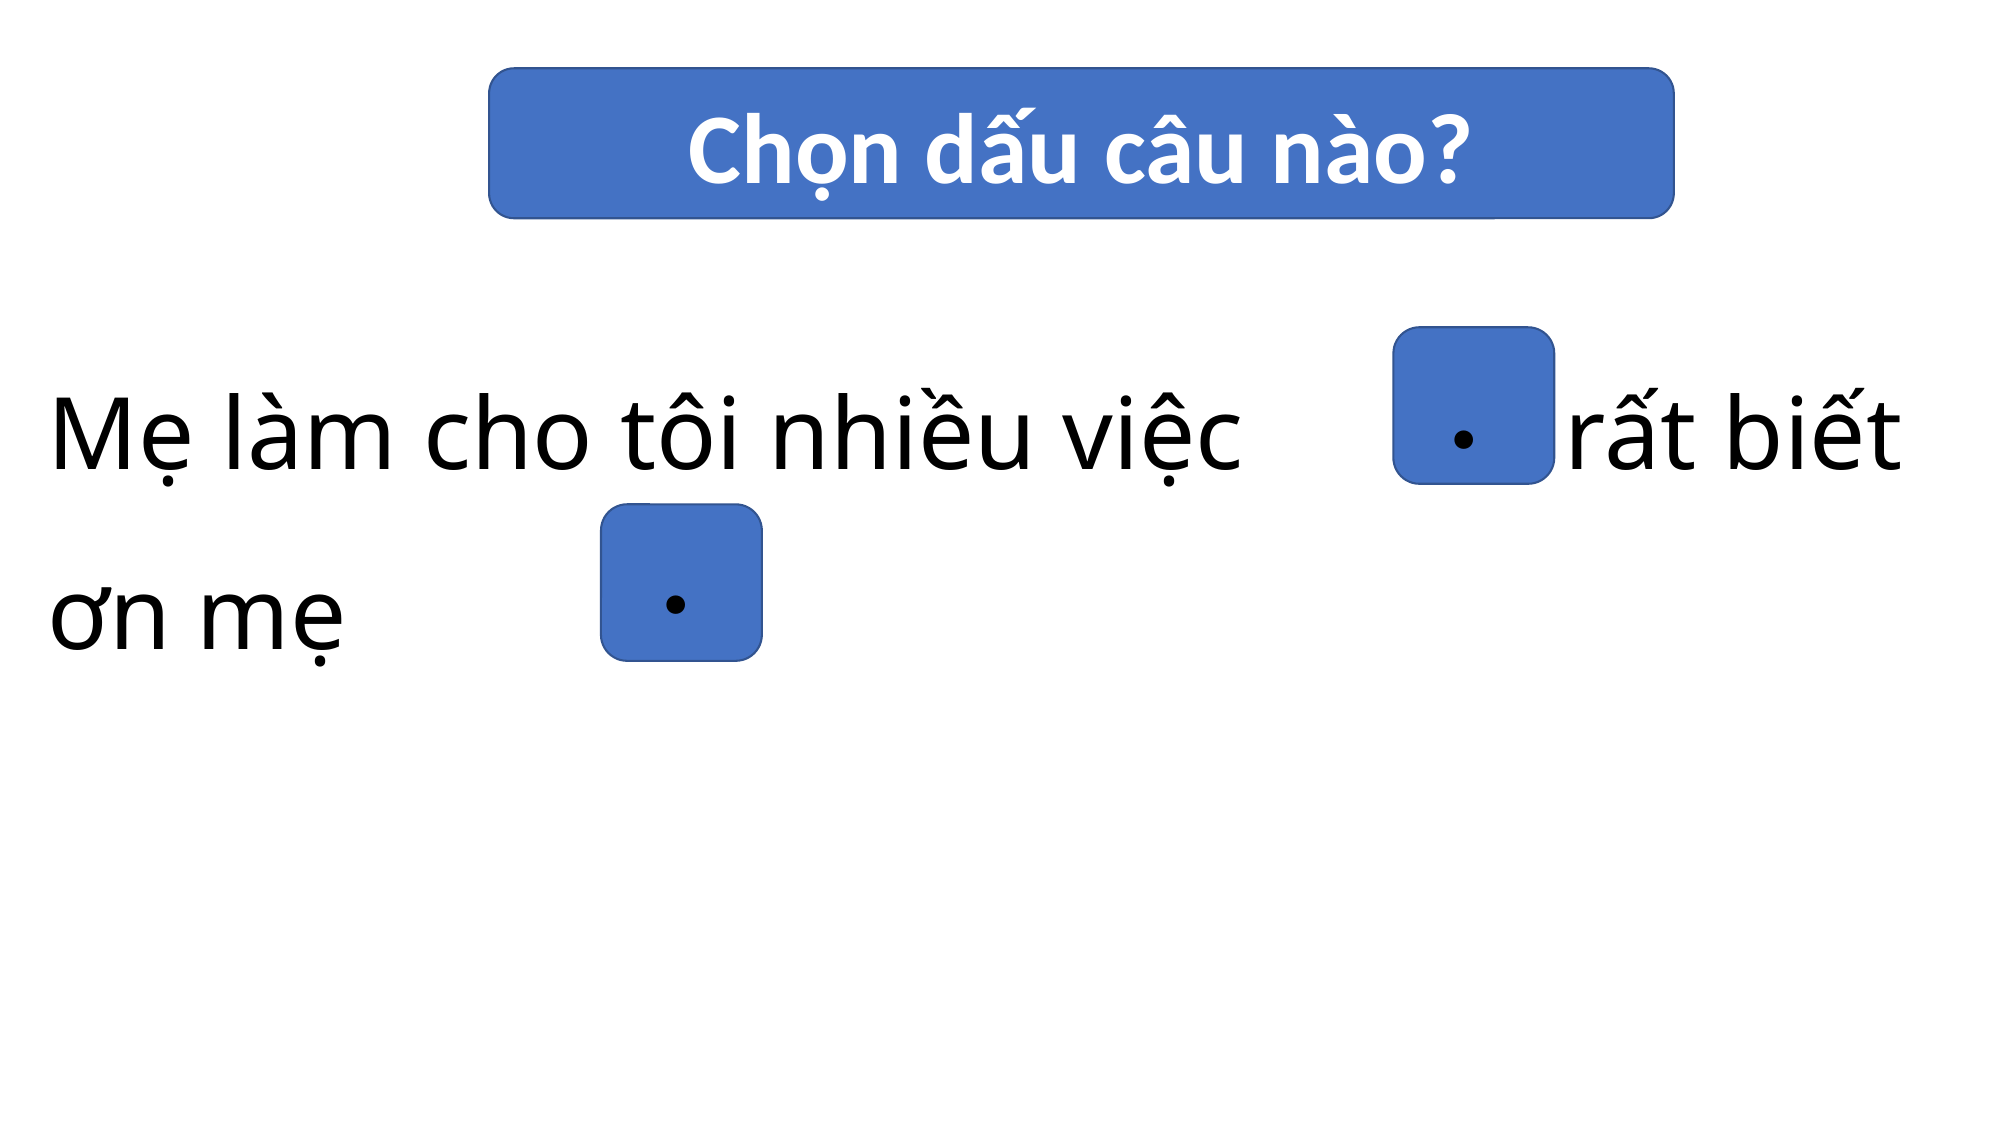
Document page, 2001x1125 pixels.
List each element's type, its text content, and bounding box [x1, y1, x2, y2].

text_box Chọn dấu câu nào? [488, 67, 1675, 220]
text_box . [1432, 315, 1589, 481]
text_box . [644, 481, 801, 647]
text_box [1392, 326, 1543, 485]
text_box [599, 503, 760, 662]
text_box Mẹ làm cho tôi nhiều việc Tôi rất biết ơn mẹ [32, 302, 1920, 677]
